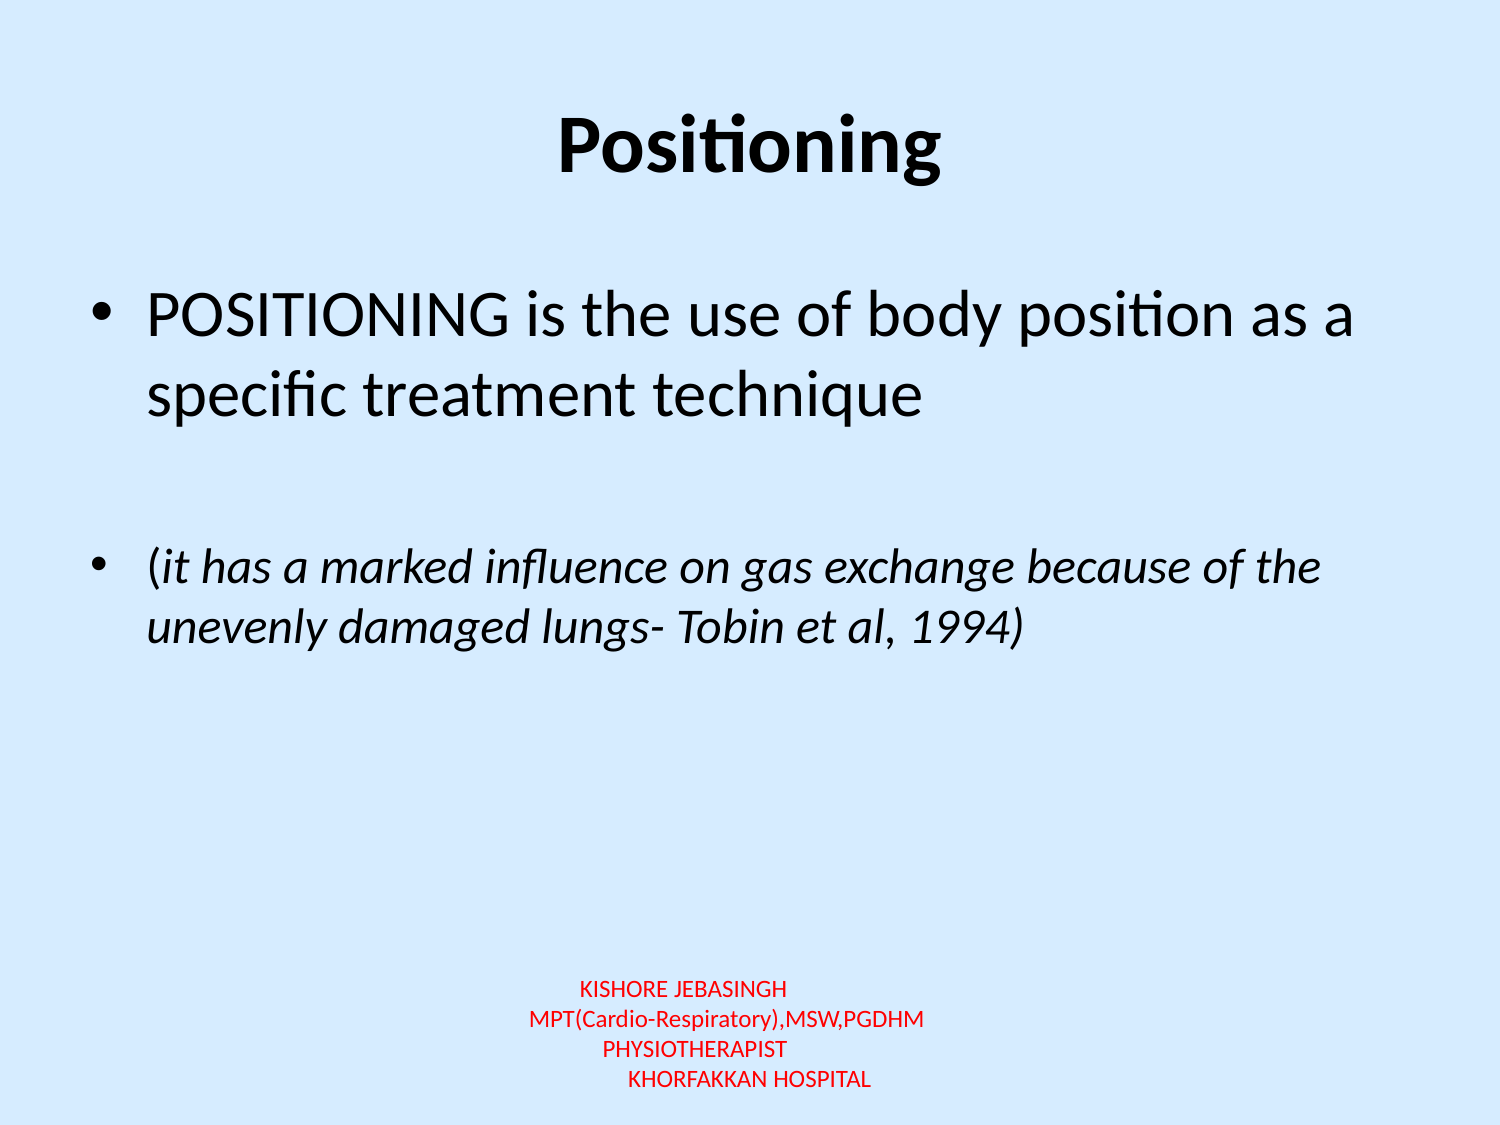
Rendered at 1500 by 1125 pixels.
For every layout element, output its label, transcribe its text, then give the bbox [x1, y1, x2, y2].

title Positioning [75, 45, 1425, 233]
list POSITIONING is the use of body position as a specific treatment technique (it has a marked influence on gas exchange because of the unevenly damaged lungs- Tobin et al, 1994) [75, 262, 1425, 900]
footer KISHORE JEBASINGH MPT(Cardio-Respiratory),MSW,PGDHM PHYSIOTHERAPIST KHORFAKKAN HOSPITAL [512, 962, 988, 1103]
